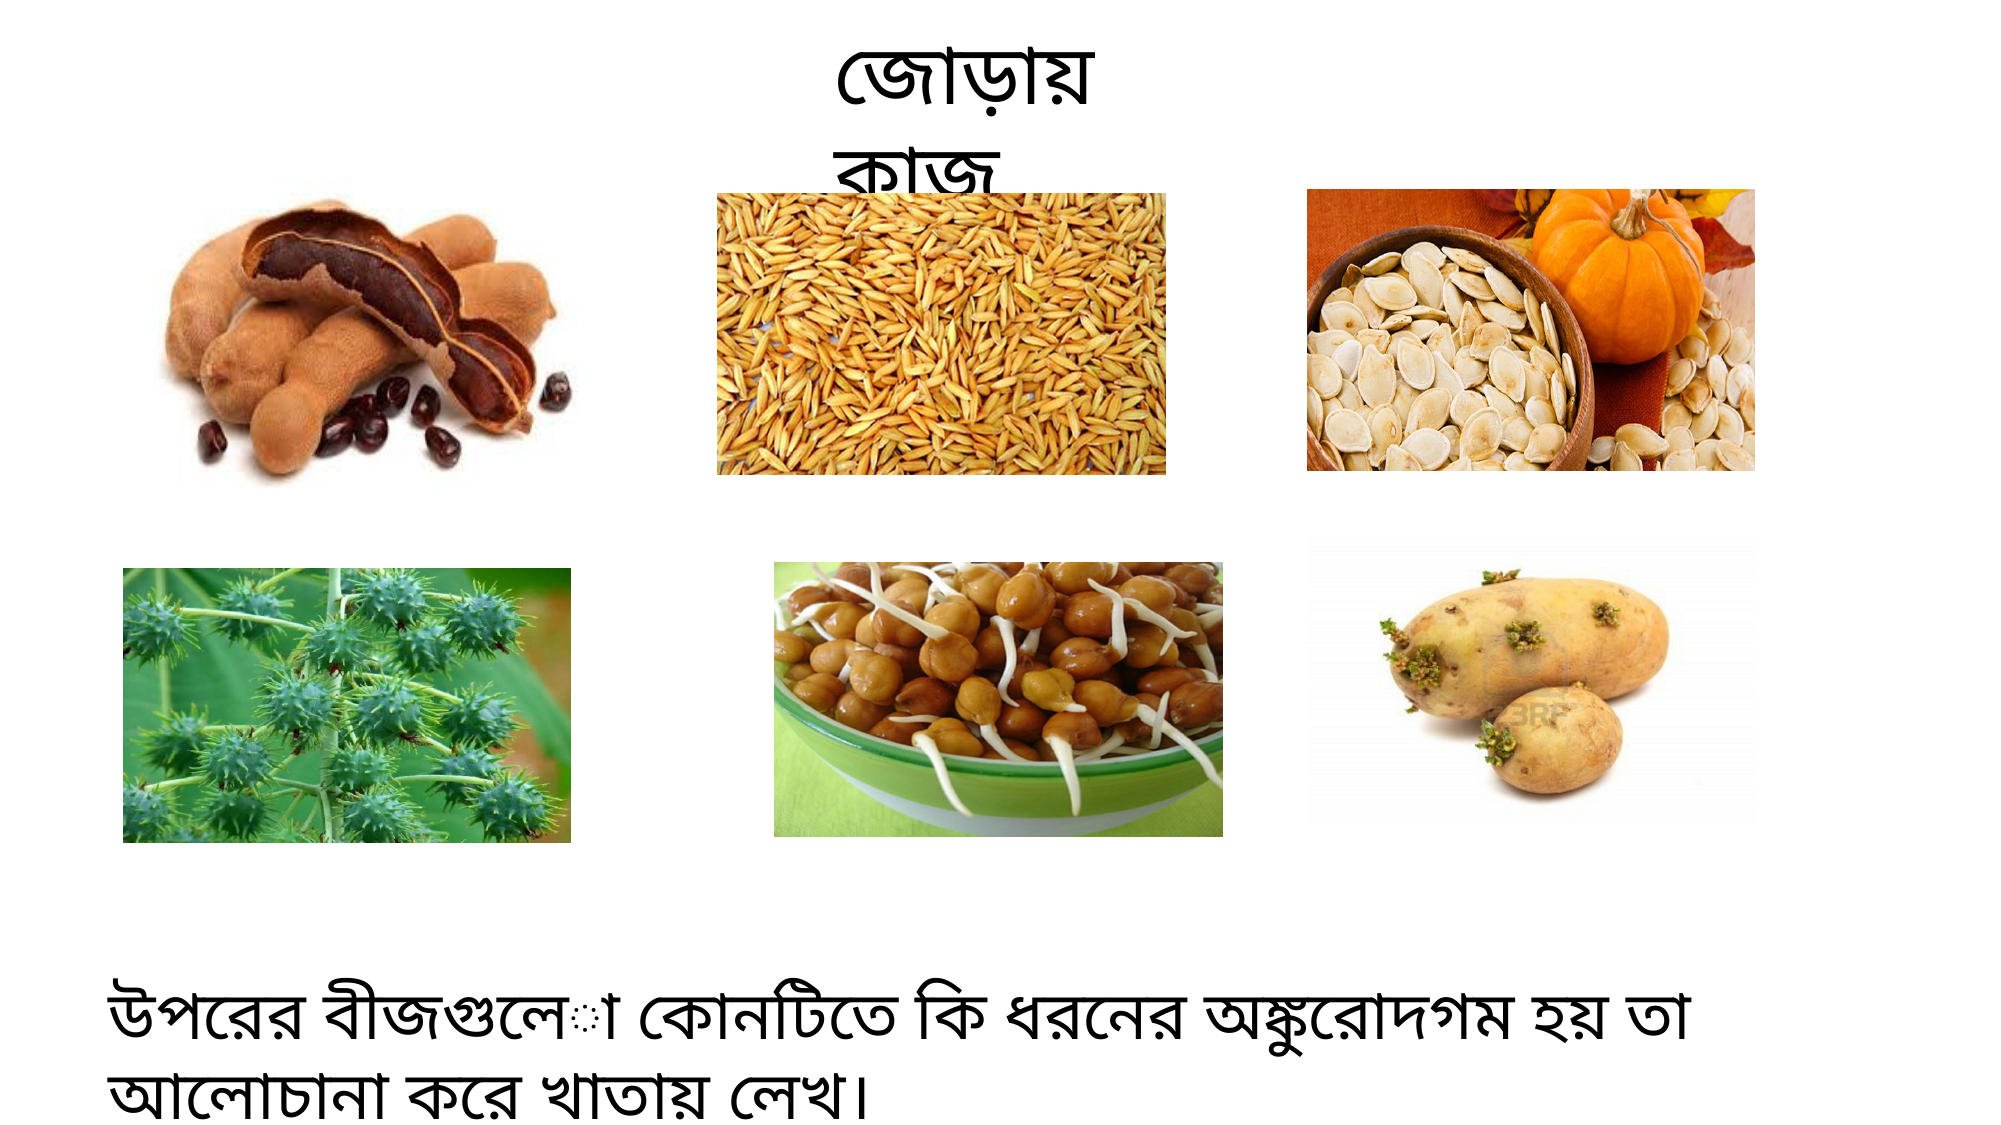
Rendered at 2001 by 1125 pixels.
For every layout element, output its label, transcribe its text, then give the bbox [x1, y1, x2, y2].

text_box জোড়ায় কাজ [819, 13, 1186, 229]
picture [774, 562, 1223, 837]
picture [1307, 189, 1755, 471]
picture [123, 568, 571, 843]
text_box উপরের বীজগুলো কোনটিতে কি ধরনের অঙ্কুরোদগম হয় তা আলোচানা করে খাতায় লেখ। [93, 965, 1927, 1125]
picture [717, 193, 1166, 475]
picture [153, 178, 615, 509]
picture [1307, 536, 1755, 823]
